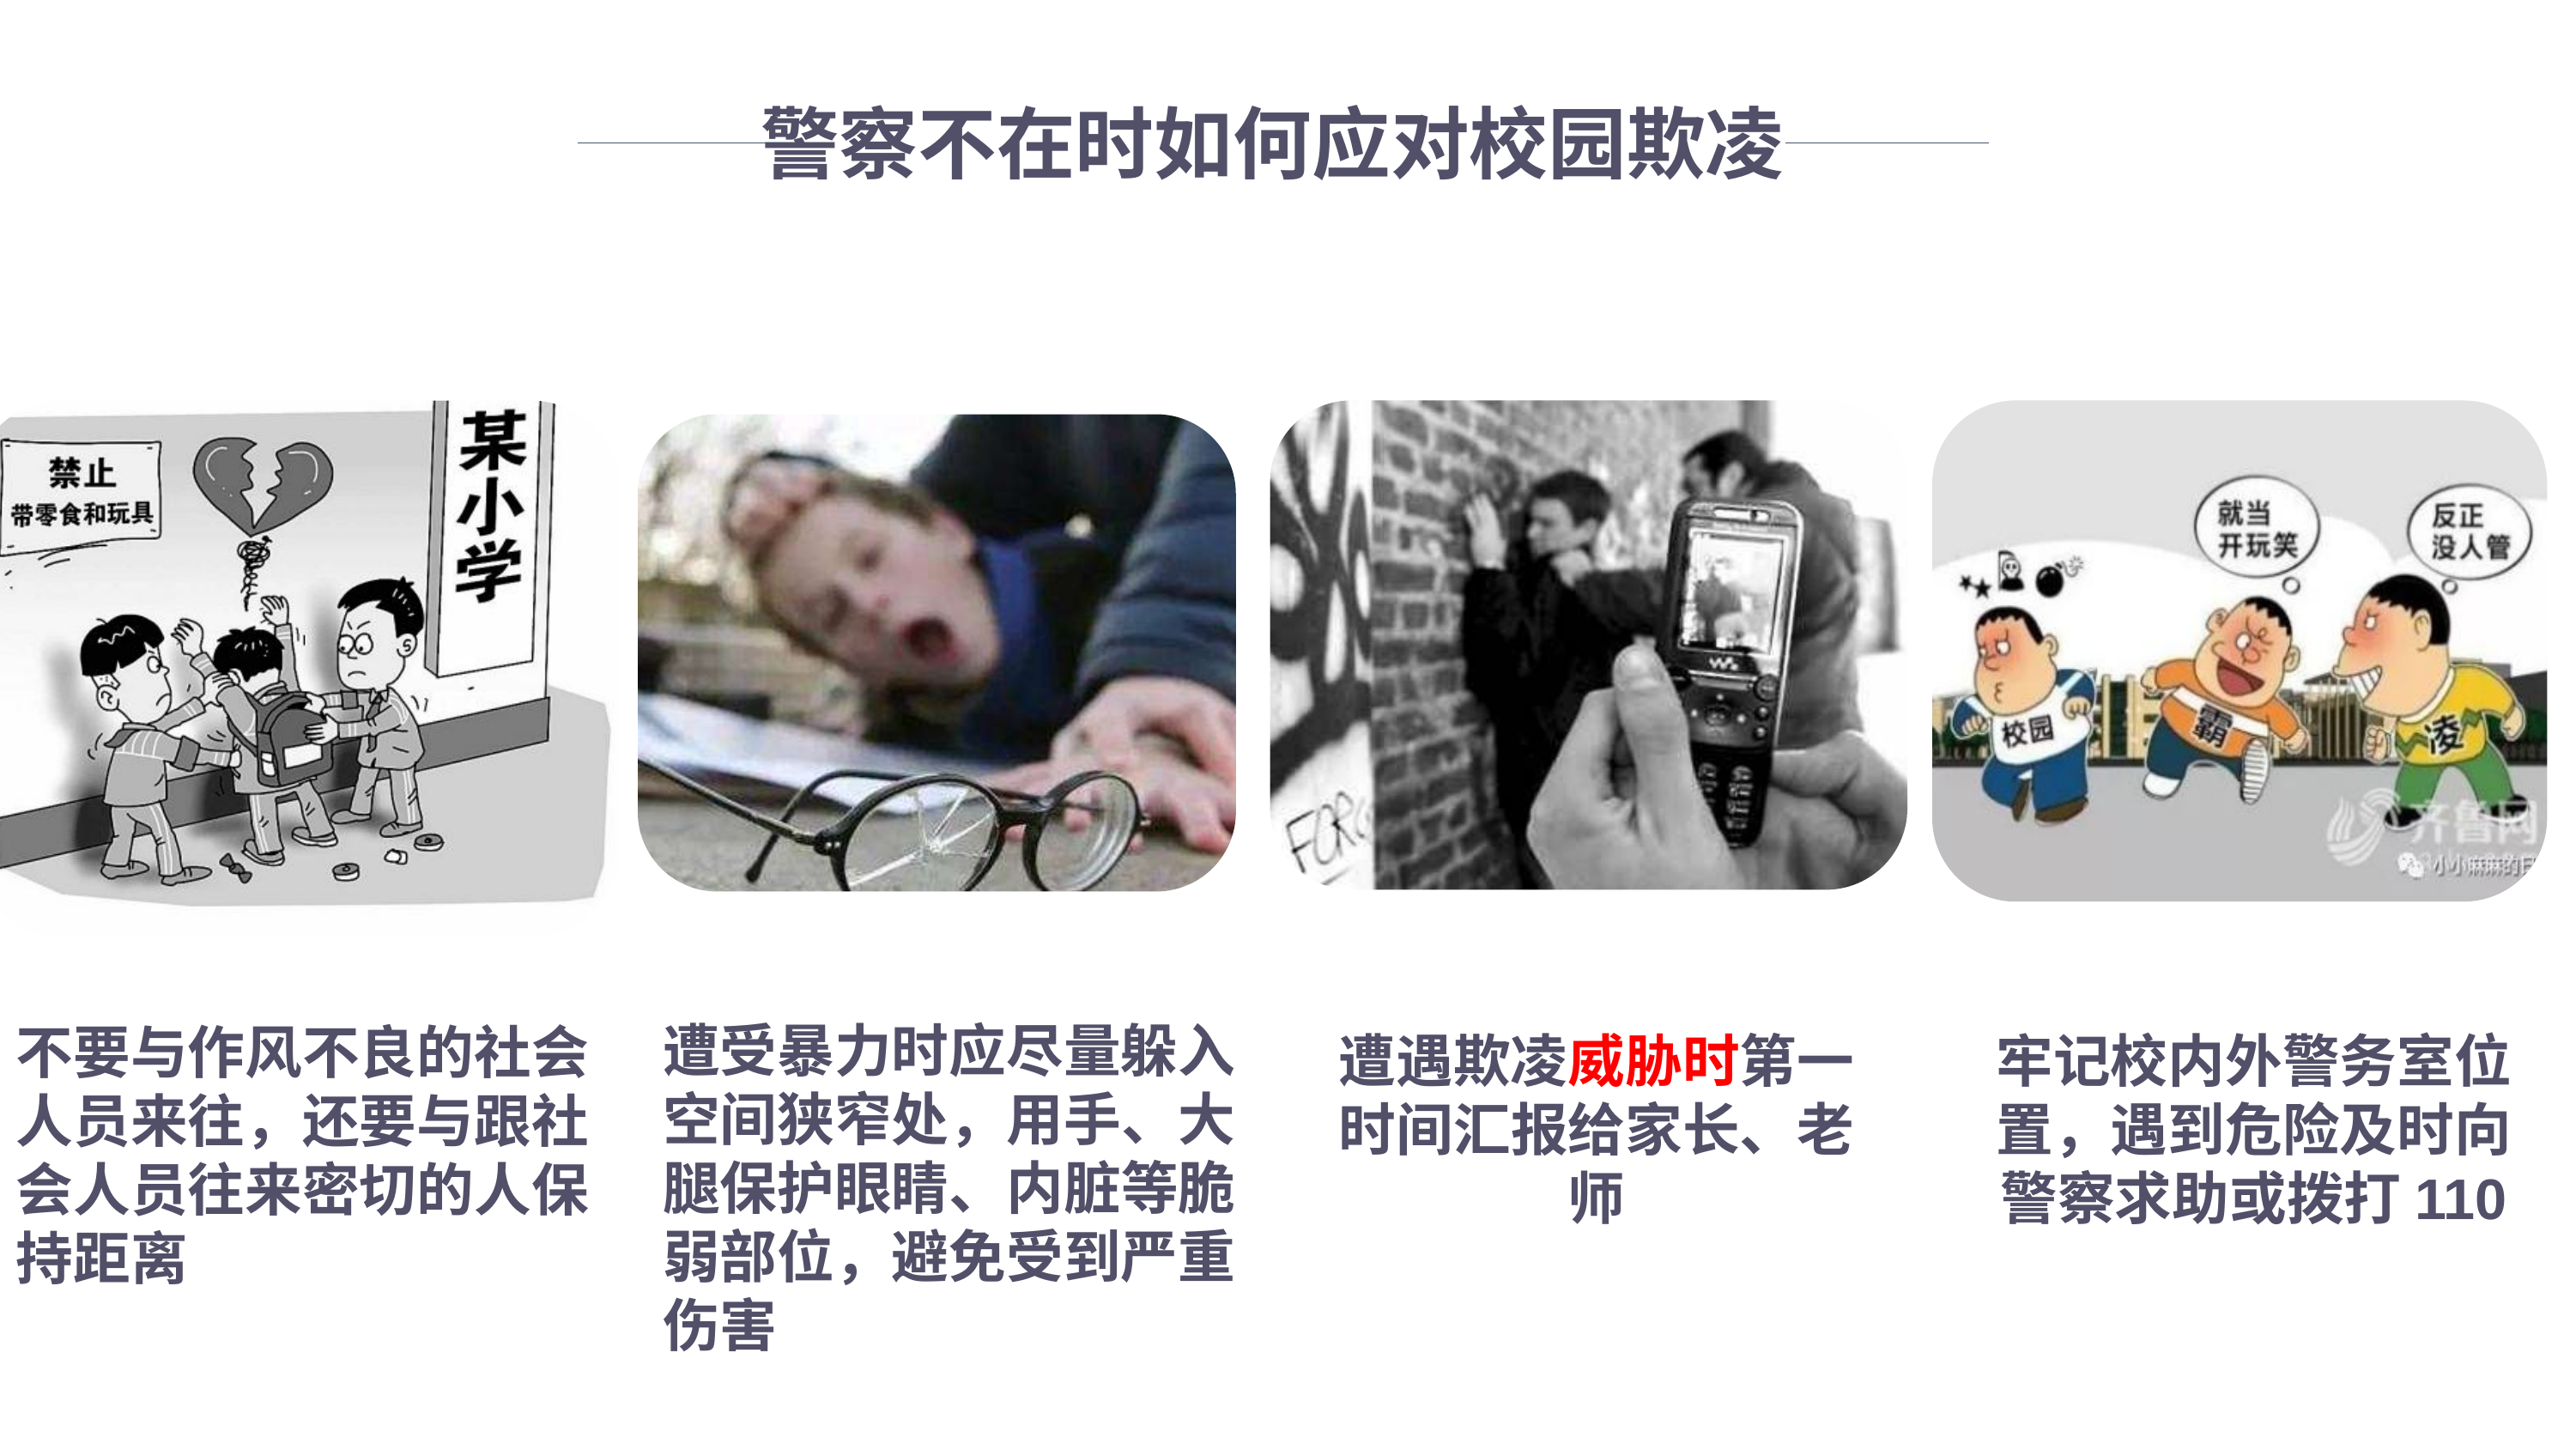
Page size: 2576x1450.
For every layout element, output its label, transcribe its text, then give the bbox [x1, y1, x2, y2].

text_box 遭遇欺凌威胁时第一时间汇报给家长、老师 [1312, 1018, 1882, 1238]
picture [1932, 400, 2548, 902]
picture [1270, 400, 1908, 890]
text_box 警察不在时如何应对校园欺凌 [740, 88, 1805, 136]
picture [0, 400, 621, 937]
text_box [578, 136, 1989, 143]
text_box 警察不在时如何应对校园欺凌 [740, 143, 1805, 195]
picture [637, 414, 1236, 892]
text_box 牢记校内外警务室位置，遇到危险及时向警察求助或拨打110 [1961, 1018, 2548, 1238]
text_box 不要与作风不良的社会人员来往，还要与跟社会人员往来密切的人保持距离 [3, 1010, 621, 1297]
text_box 遭受暴力时应尽量躲入空间狭窄处，用手、大腿保护眼睛、内脏等脆弱部位，避免受到严重伤害 [650, 1008, 1278, 1365]
